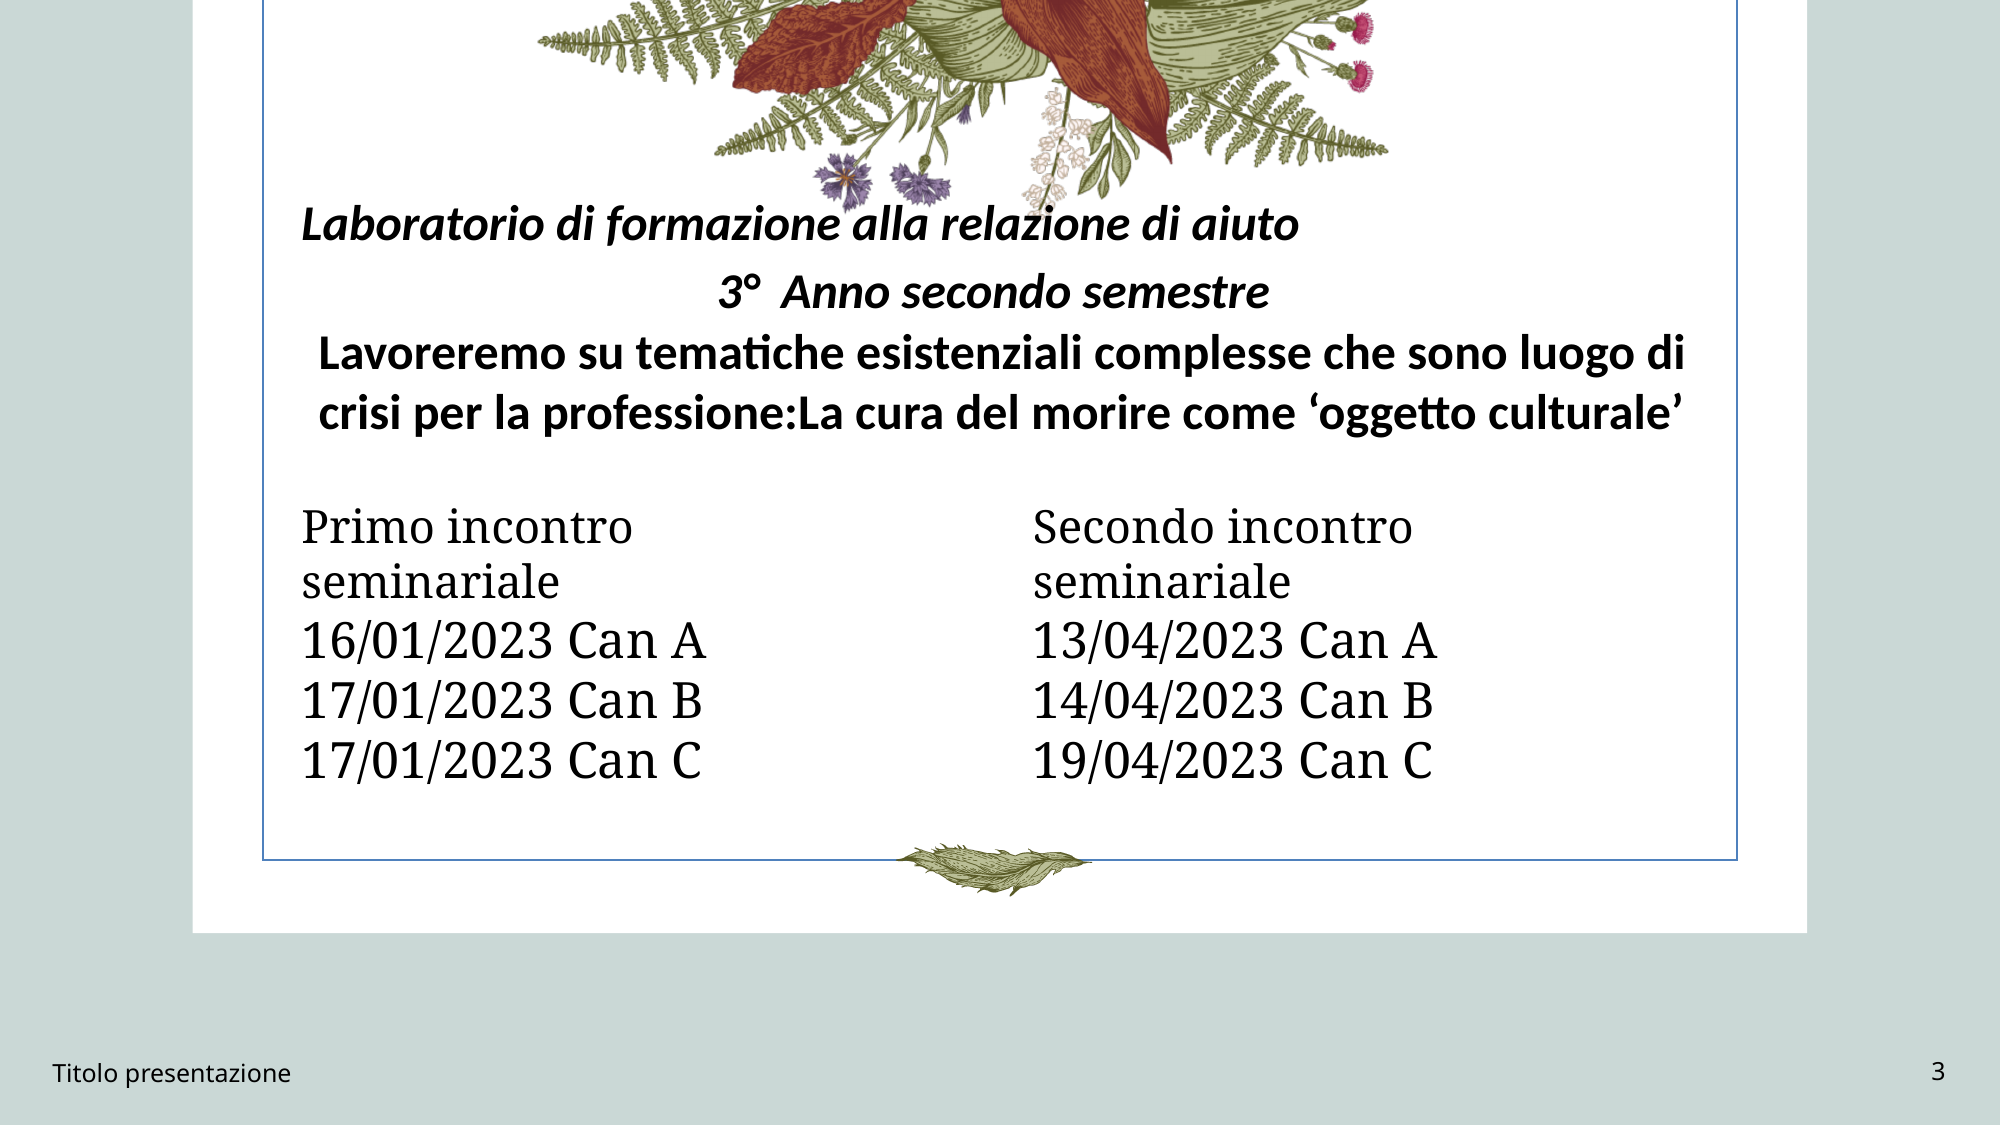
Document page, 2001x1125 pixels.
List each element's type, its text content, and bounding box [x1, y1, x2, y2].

text_box Primo incontro seminariale 16/01/2023 Can A 17/01/2023 Can B 17/01/2023 Can C [286, 490, 904, 921]
text_box <numero> [1510, 1042, 1961, 1103]
text_box Secondo incontro seminariale 13/04/2023 Can A 14/04/2023 Can B 19/04/2023 Can C [1018, 490, 1696, 801]
picture [904, 838, 1093, 897]
text_box Titolo presentazione [37, 1042, 713, 1103]
picture [535, 0, 1415, 116]
text_box Laboratorio di formazione alla relazione di aiuto 3° Anno secondo semestre [286, 116, 1714, 334]
text_box Lavoreremo su tematiche esistenziali complesse che sono luogo di crisi per la professione:La cura del morire come ‘oggetto culturale’ [303, 311, 1714, 492]
